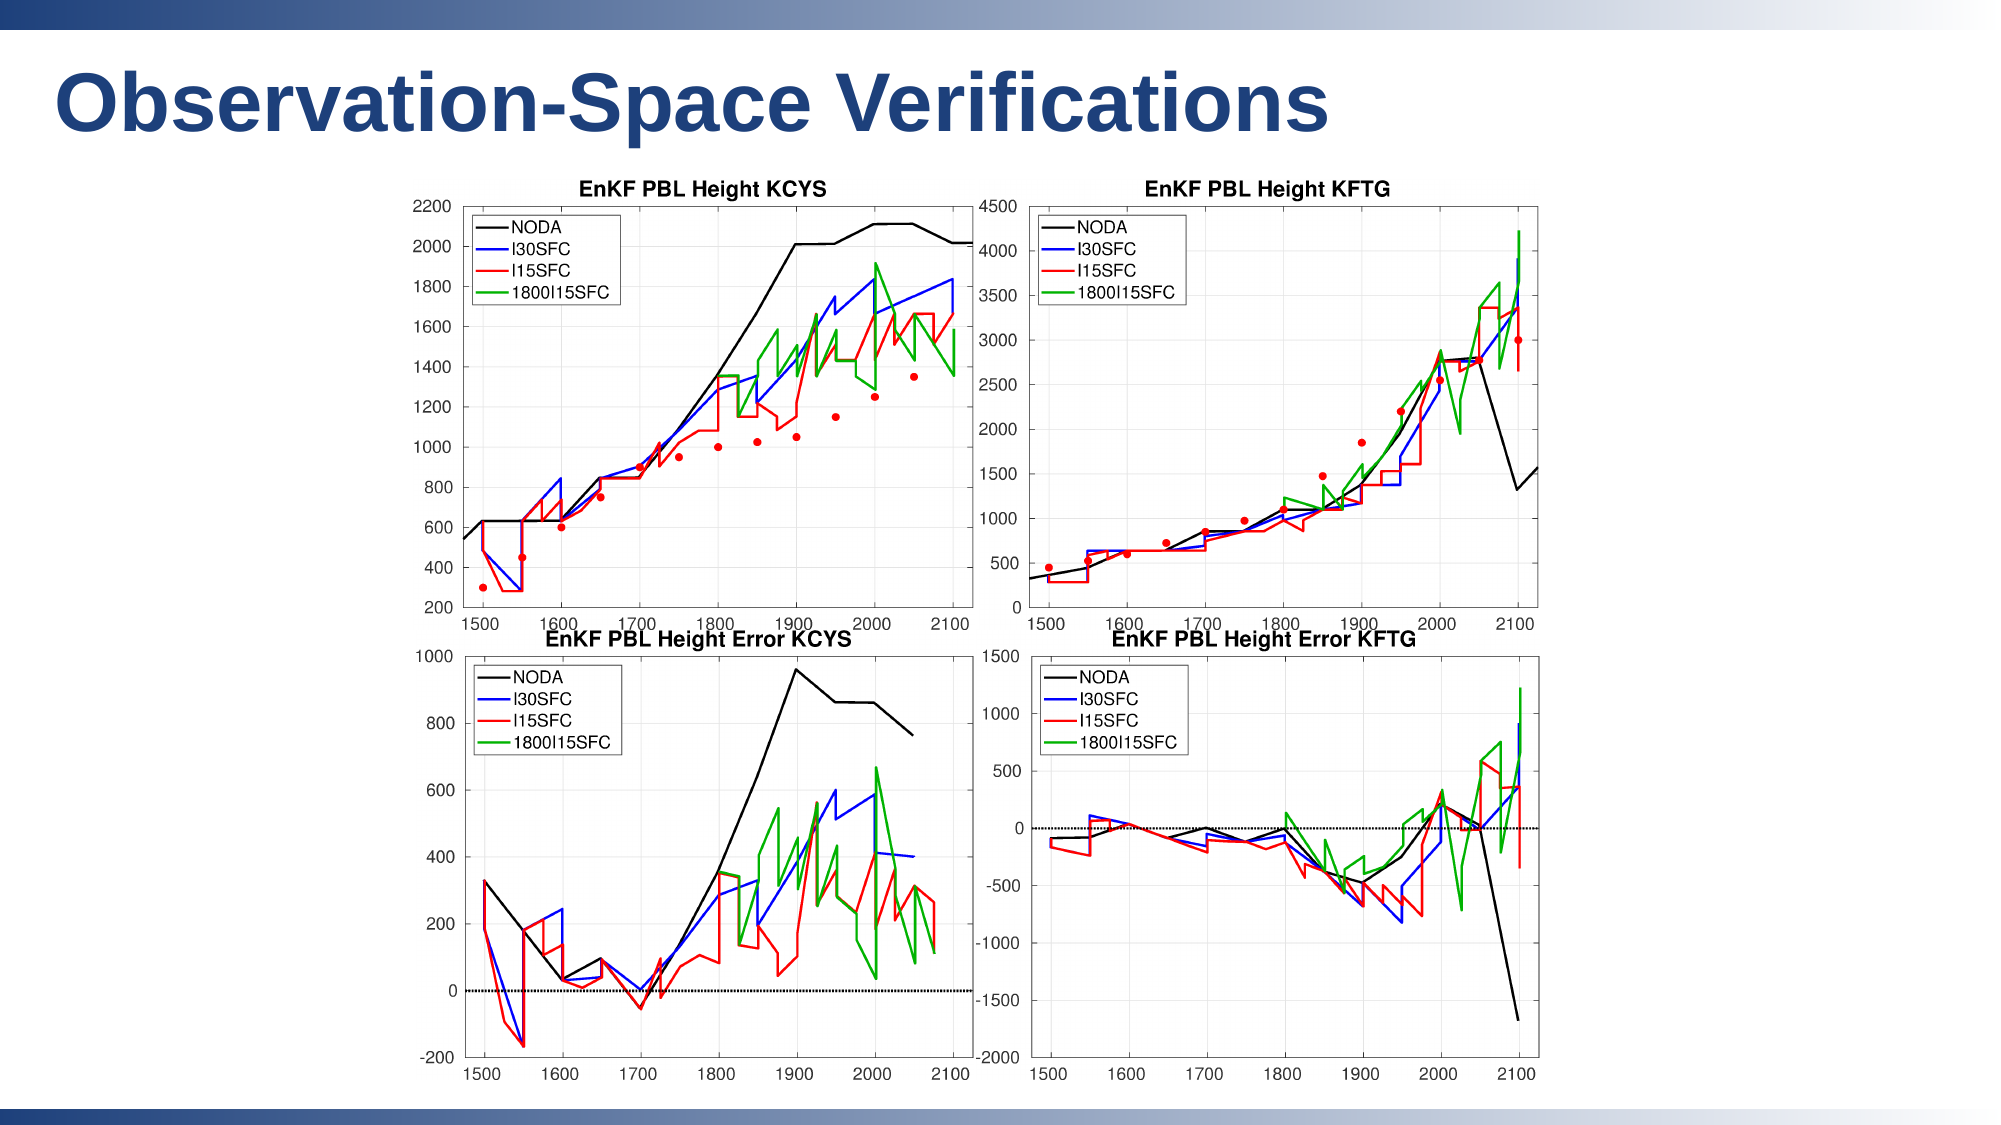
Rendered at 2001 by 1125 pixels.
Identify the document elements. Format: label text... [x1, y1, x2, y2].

title Observation-Space Verifications [39, 29, 1960, 180]
picture [413, 179, 975, 1080]
picture [976, 179, 1540, 1080]
